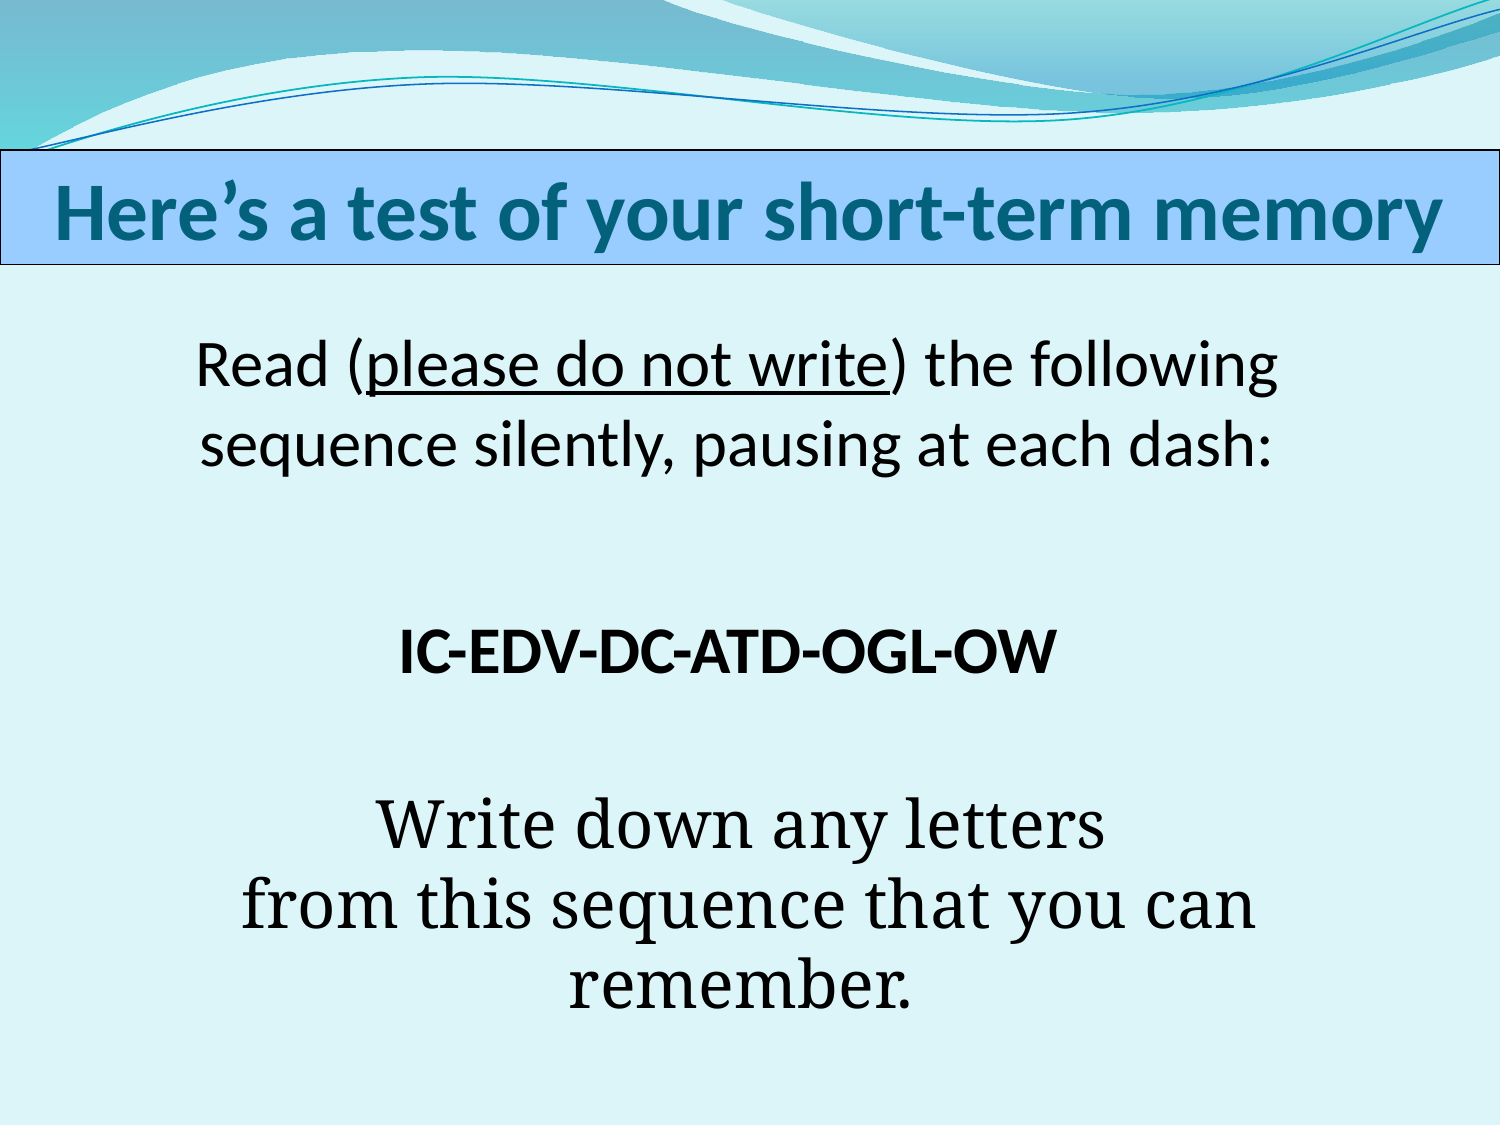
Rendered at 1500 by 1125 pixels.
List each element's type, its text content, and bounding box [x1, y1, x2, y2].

text_box Write down any letters from this sequence that you can remember. [87, 774, 1413, 1030]
text_box Here’s a test of your short-term memory [0, 149, 1500, 265]
text_box Read (please do not write) the following sequence silently, pausing at each dash: [62, 312, 1413, 533]
text_box IC-EDV-DC-ATD-OGL-OW [368, 599, 1089, 695]
